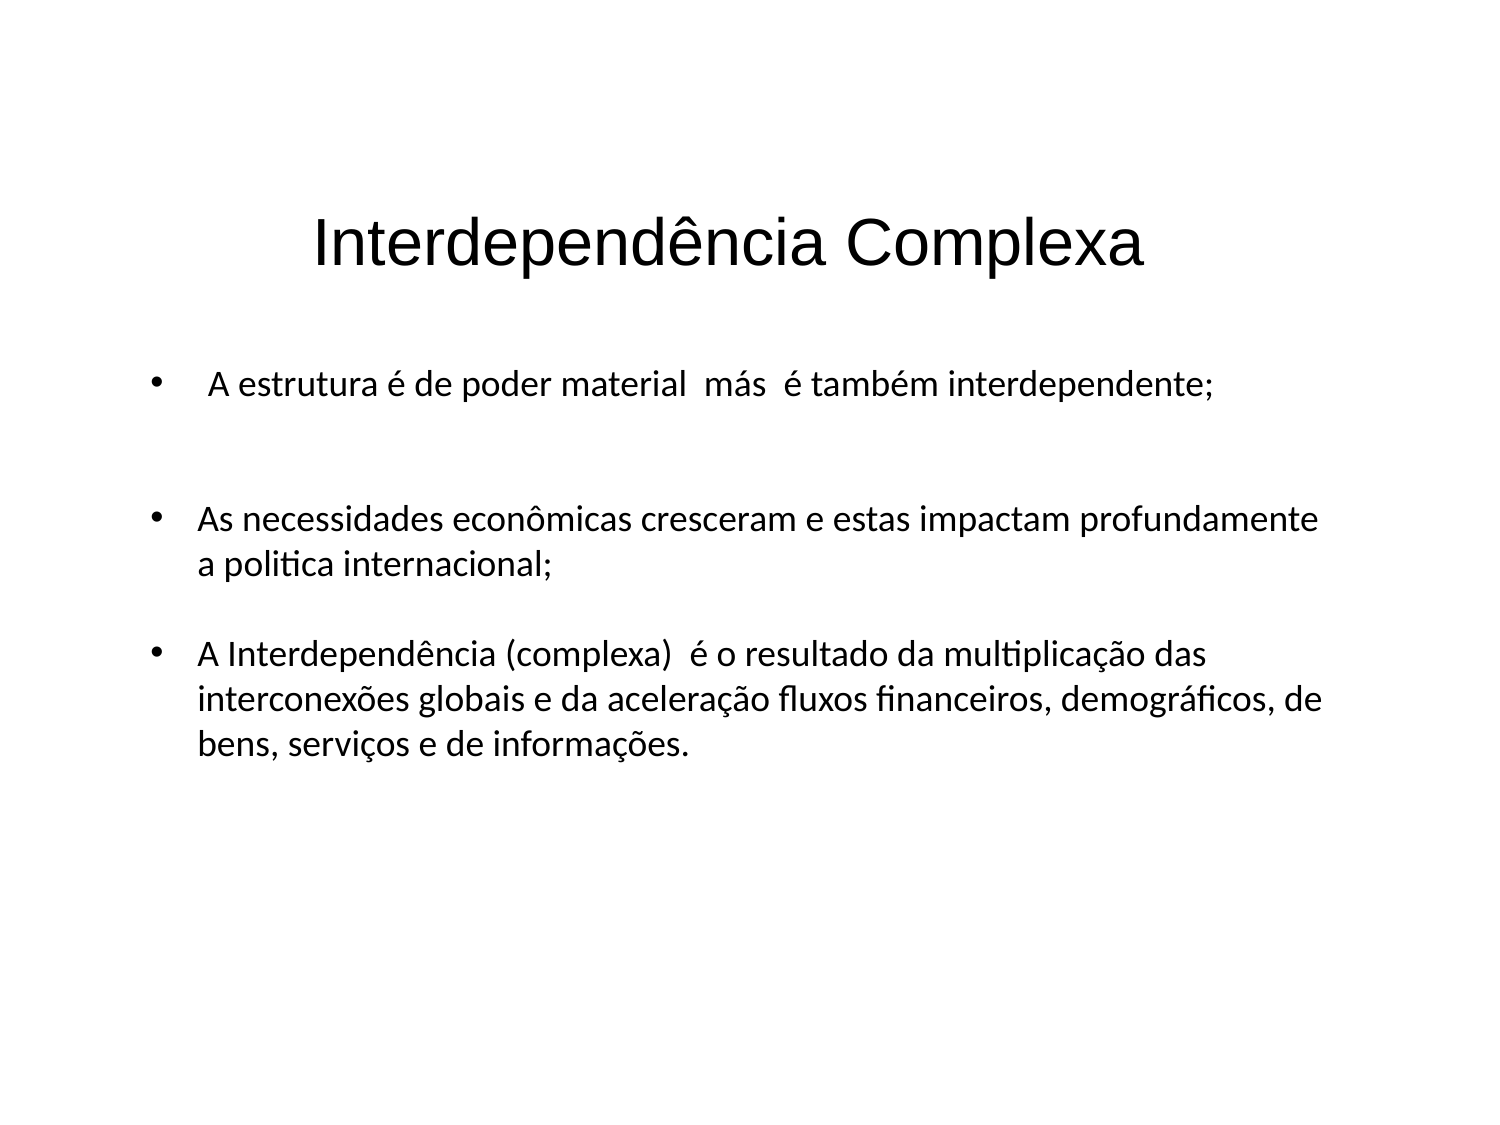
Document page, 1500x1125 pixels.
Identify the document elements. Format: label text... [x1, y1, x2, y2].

text_box Interdependência Complexa A estrutura é de poder material más é também interdependente; As necessidades econômicas cresceram e estas impactam profundamente a politica internacional; A Interdependência (complexa) é o resultado da multiplicação das interconexões globais e da aceleração fluxos financeiros, demográficos, de bens, serviços e de informações. [135, 191, 1341, 816]
